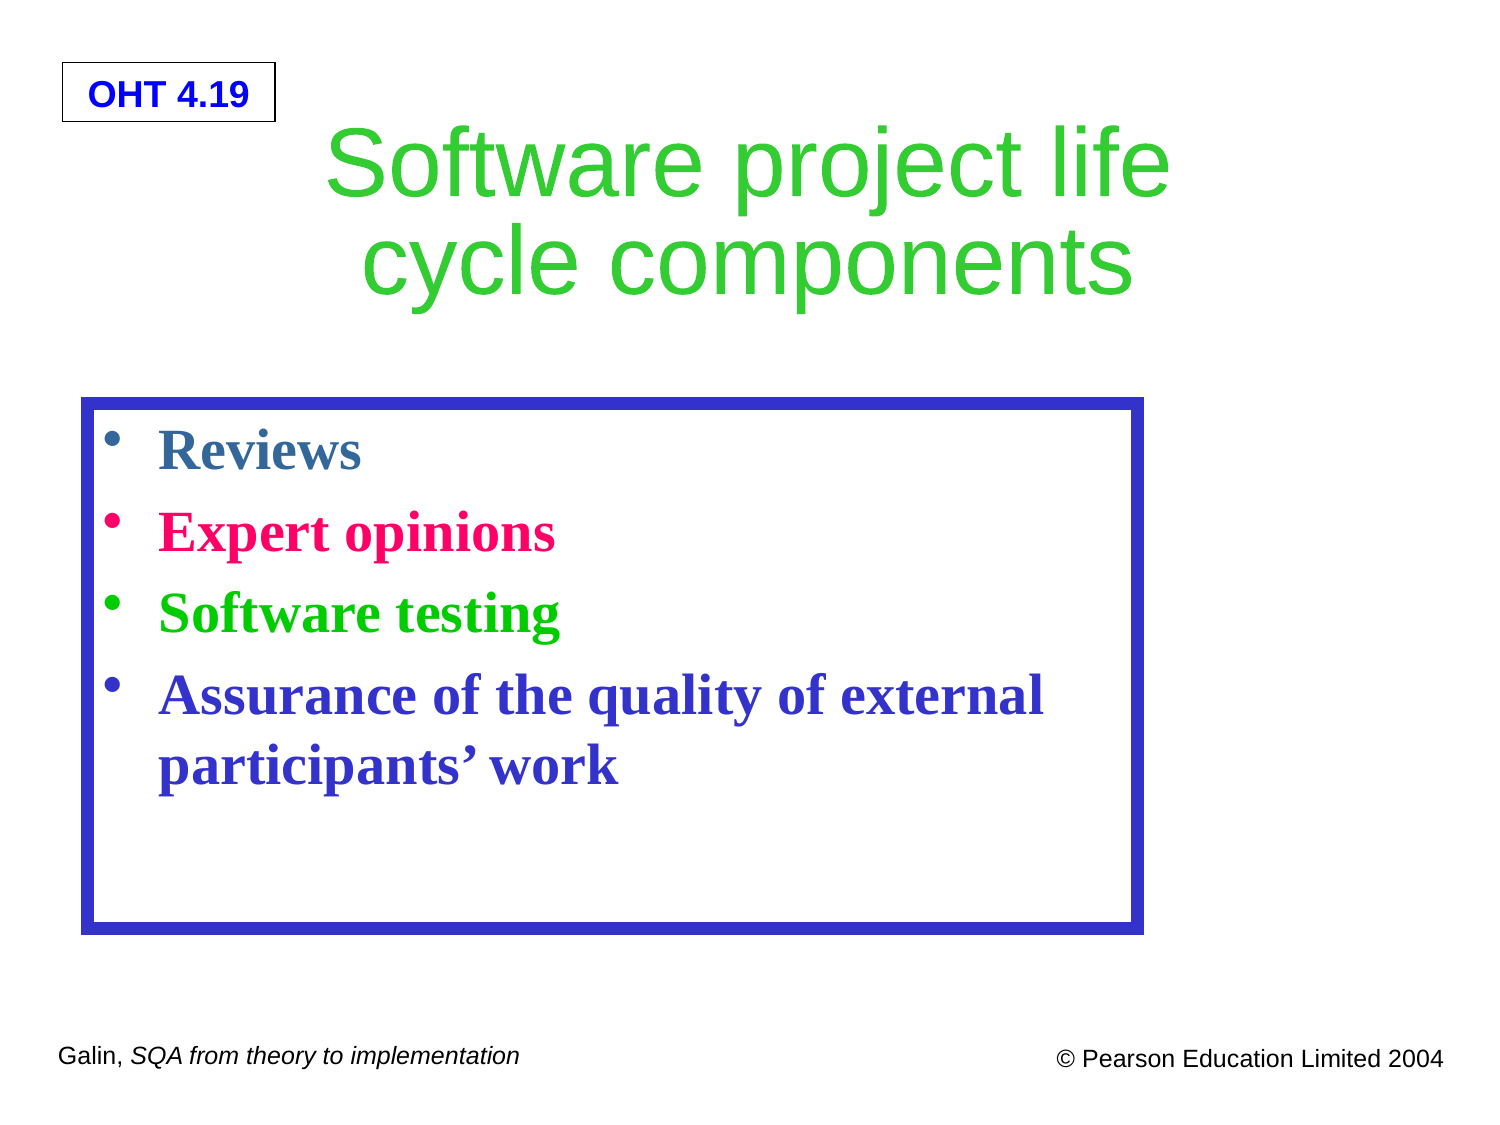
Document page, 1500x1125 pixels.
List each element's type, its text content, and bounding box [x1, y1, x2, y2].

list Reviews Expert opinions Software testing Assurance of the quality of external participants’ work [87, 403, 1138, 929]
